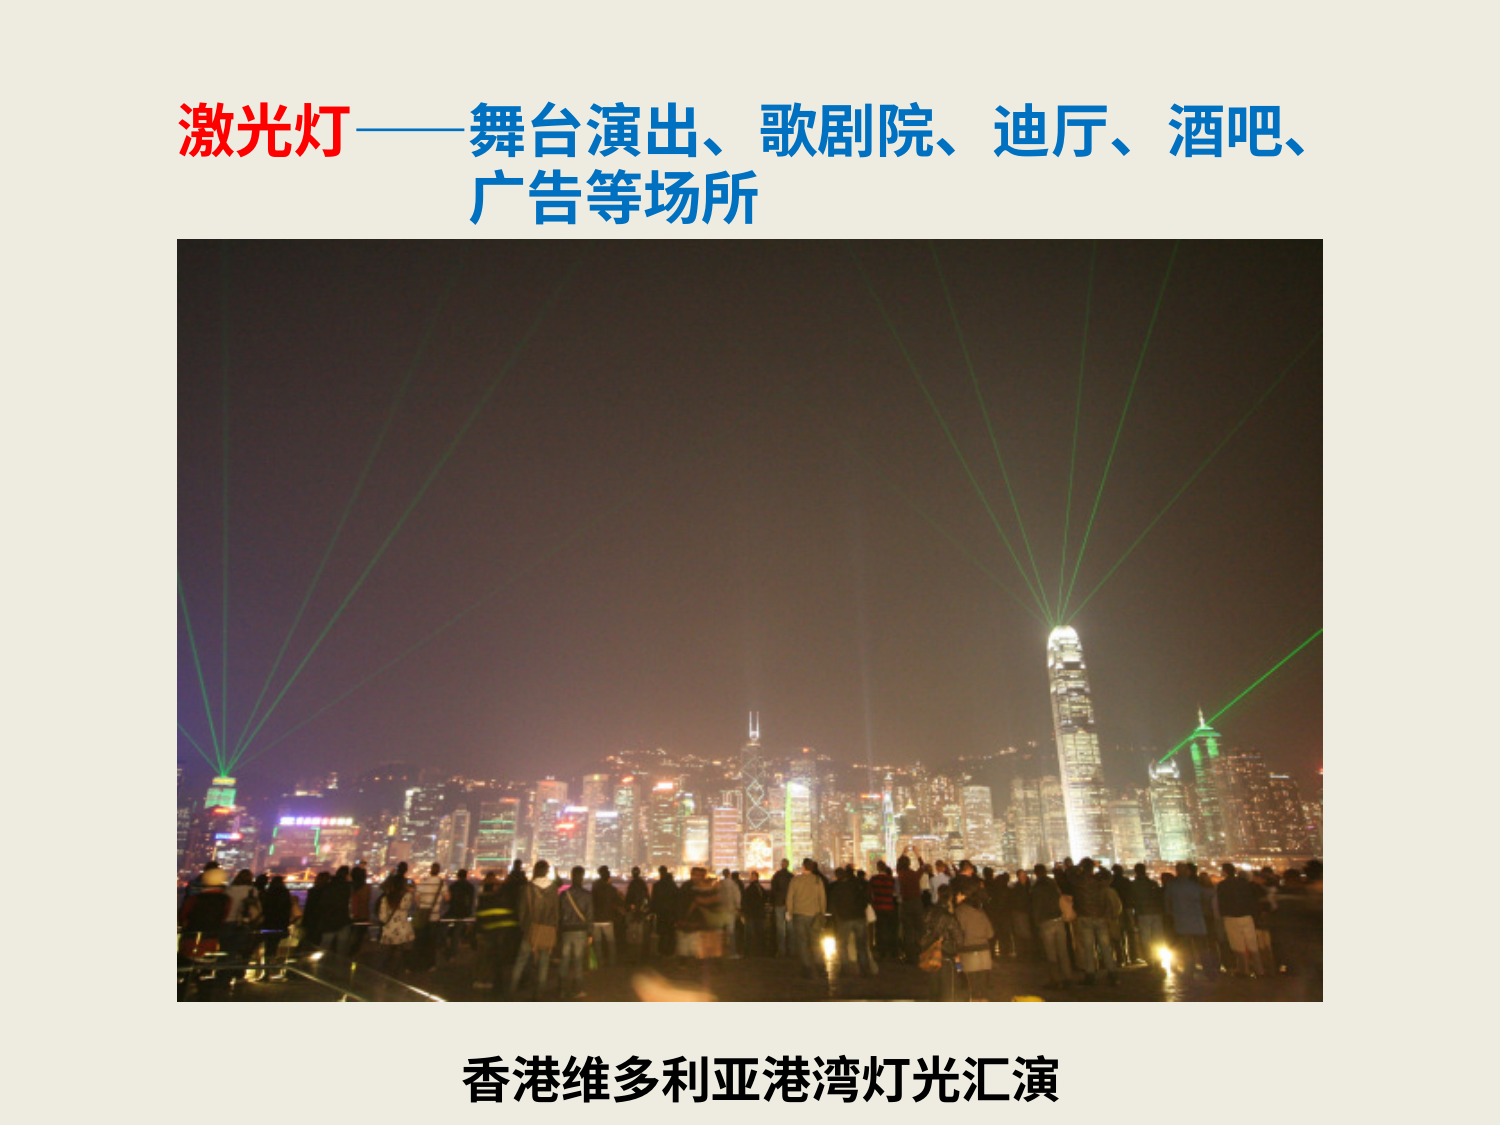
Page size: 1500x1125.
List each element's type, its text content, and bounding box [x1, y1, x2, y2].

picture [177, 239, 1323, 1002]
text_box 香港维多利亚港湾灯光汇演 [447, 1040, 1085, 1116]
list 激光灯——舞台演出、歌剧院、迪厅、酒吧、 广告等场所 [162, 99, 1401, 313]
